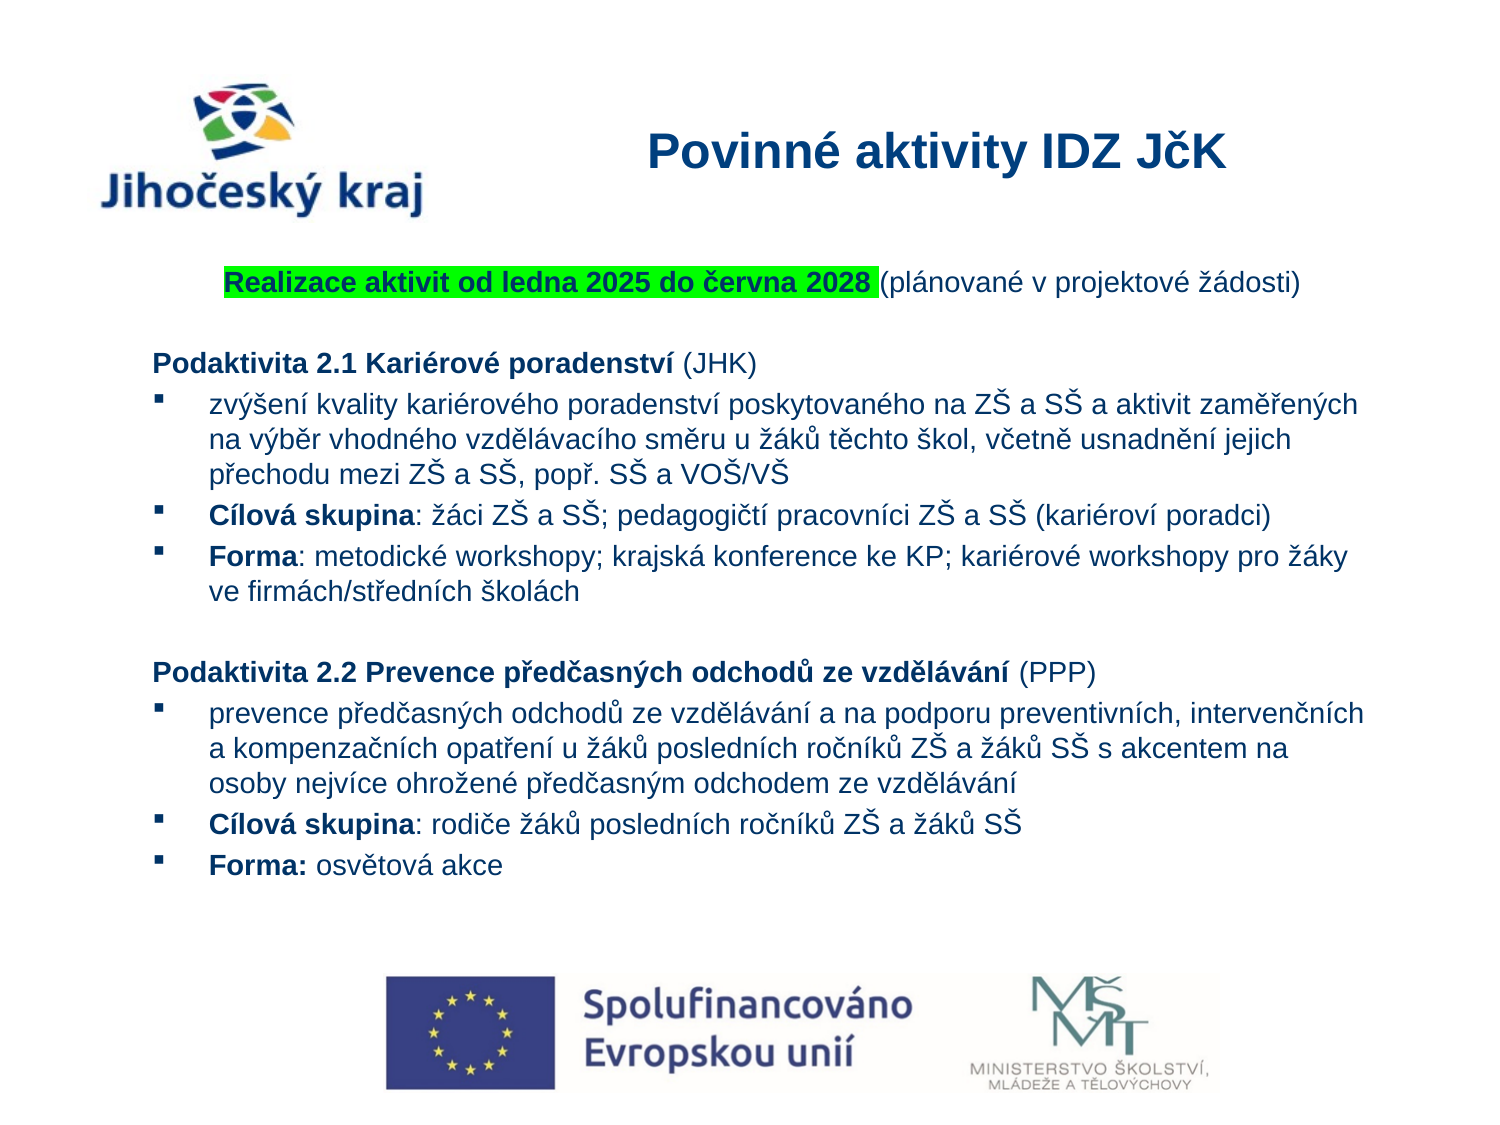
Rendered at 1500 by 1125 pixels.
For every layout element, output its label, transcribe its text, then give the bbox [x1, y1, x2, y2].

picture [87, 74, 438, 223]
title Povinné aktivity IDZ JčK [466, 54, 1424, 243]
picture [383, 973, 1221, 1093]
list Realizace aktivit od ledna 2025 do června 2028 (plánované v projektové žádosti) Podaktivita 2.1 Kariérové poradenství (JHK) zvýšení kvality kariérového poradenství poskytovaného na ZŠ a SŠ a aktivit zaměřených na výběr vhodného vzdělávacího směru u žáků těchto škol, včetně usnadnění jejich přechodu mezi ZŠ a SŠ, popř. SŠ a VOŠ/VŠ Cílová skupina: žáci ZŠ a SŠ; pedagogičtí pracovníci ZŠ a SŠ (kariéroví poradci) Forma: metodické workshopy; krajská konference ke KP; kariérové workshopy pro žáky ve firmách/středních školách Podaktivita 2.2 Prevence předčasných odchodů ze vzdělávání (PPP) prevence předčasných odchodů ze vzdělávání a na podporu preventivních, intervenčních a kompenzačních opatření u žáků posledních ročníků ZŠ a žáků SŠ s akcentem na osoby nejvíce ohrožené předčasným odchodem ze vzdělávání Cílová skupina: rodiče žáků posledních ročníků ZŠ a žáků SŠ Forma: osvětová akce [137, 255, 1388, 1001]
